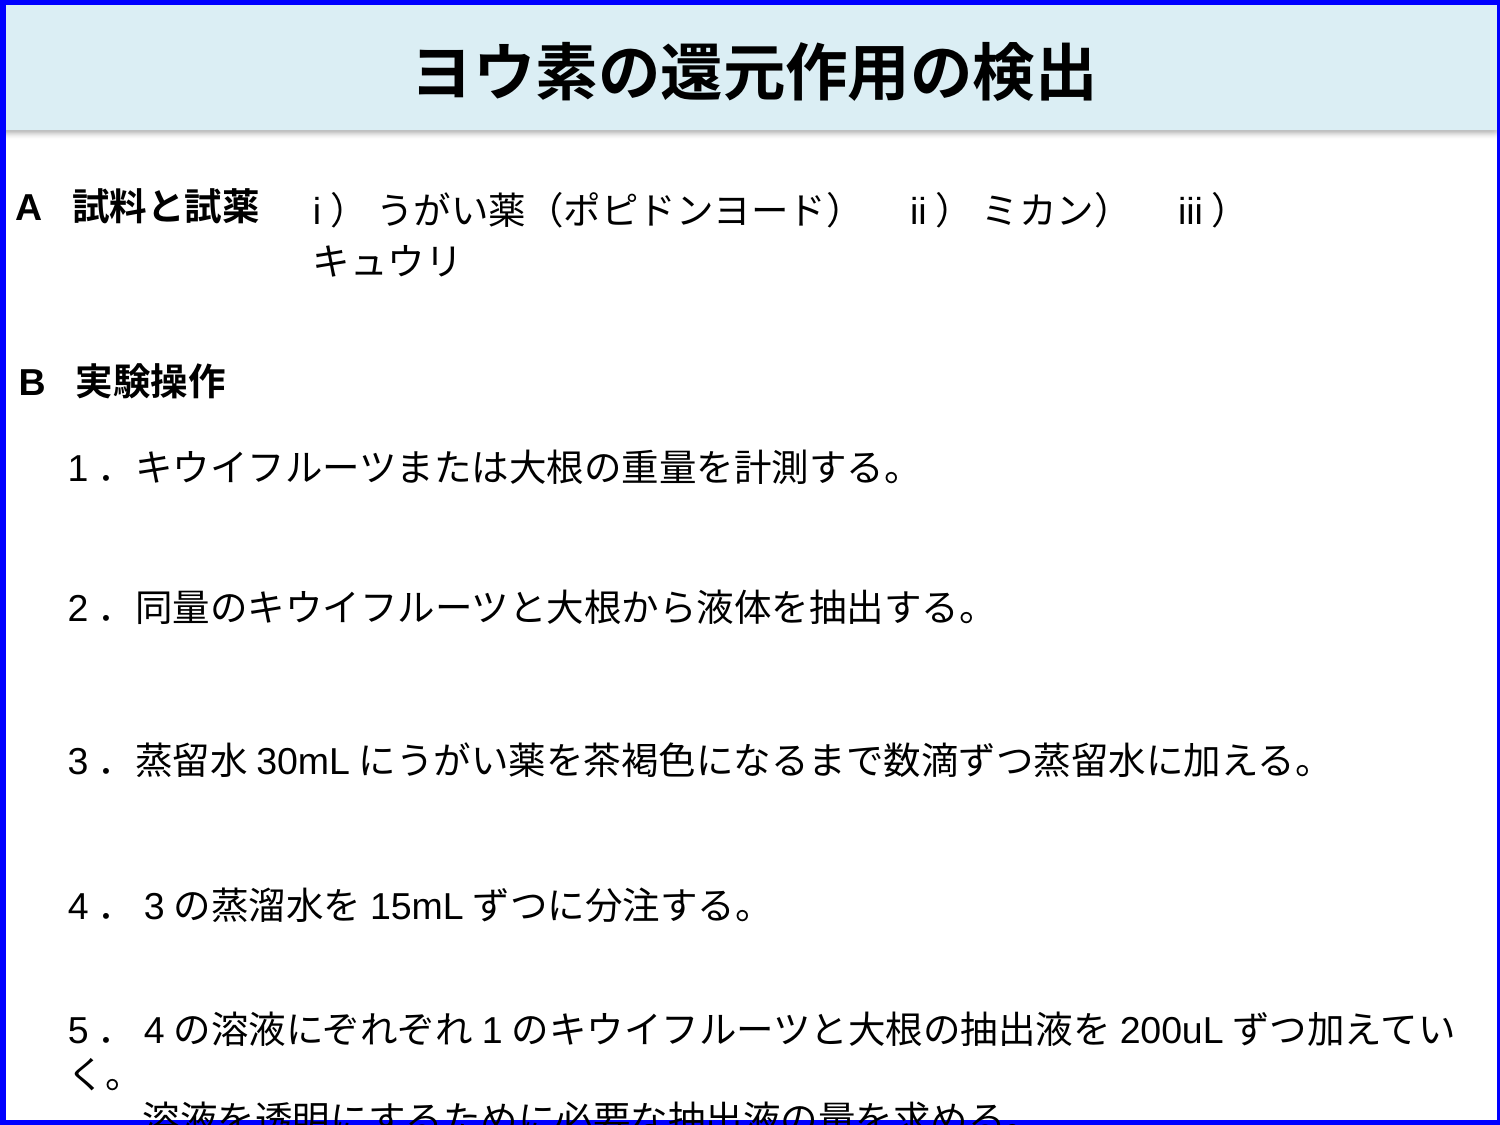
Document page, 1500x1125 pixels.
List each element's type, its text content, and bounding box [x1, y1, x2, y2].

text_box 4．3の蒸溜水を15mLずつに分注する。 [53, 874, 762, 935]
text_box 1．キウイフルーツまたは大根の重量を計測する。 [53, 436, 1376, 497]
text_box 2．同量のキウイフルーツと大根から液体を抽出する。 [53, 576, 1069, 637]
text_box 5．4の溶液にぞれぞれ1のキウイフルーツと大根の抽出液を200uLずつ加えていく。 溶液を透明にするために必要な抽出液の量を求める。 [53, 998, 1471, 1125]
text_box [1, 0, 1500, 1125]
text_box i） うがい薬（ポピドンヨード） ii） ミカン） iii）キュウリ [298, 175, 1273, 290]
text_box A 試料と試薬 [0, 175, 298, 236]
text_box B 実験操作 [3, 350, 418, 411]
text_box 3．蒸留水30mLにうがい薬を茶褐色になるまで数滴ずつ蒸留水に加える。 [53, 730, 1353, 790]
